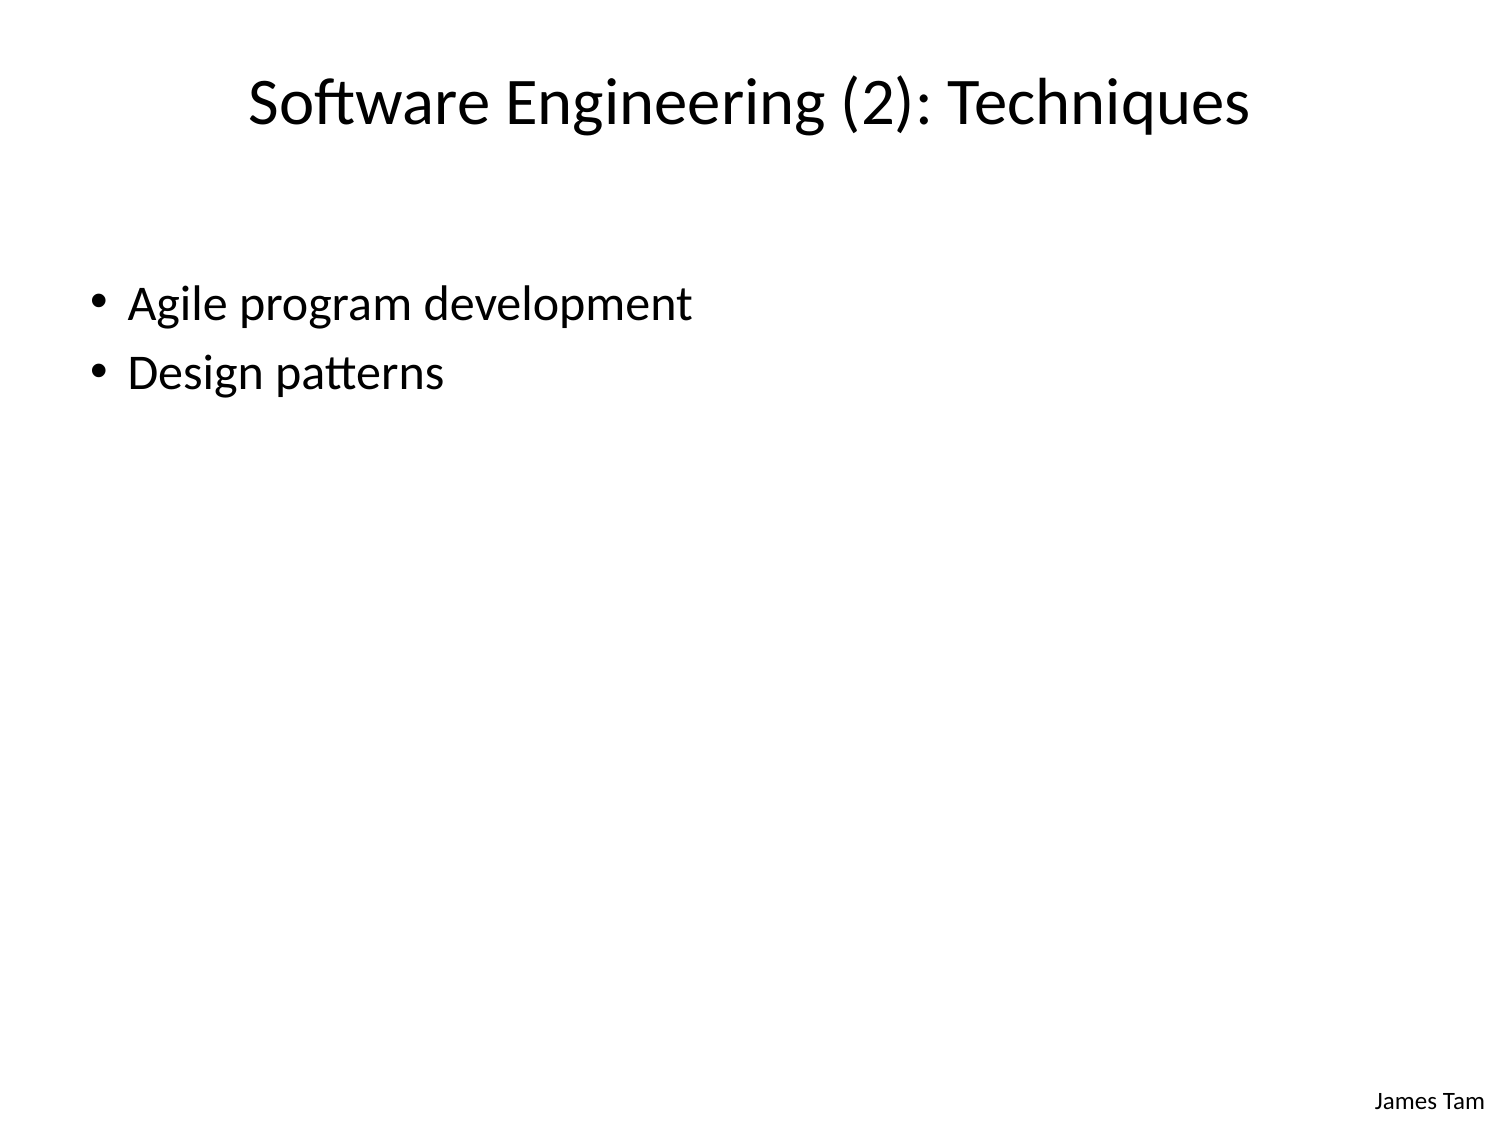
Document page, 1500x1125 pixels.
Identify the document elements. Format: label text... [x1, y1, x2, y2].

list Agile program development Design patterns [75, 262, 1425, 1005]
title Software Engineering (2): Techniques [75, 45, 1425, 150]
